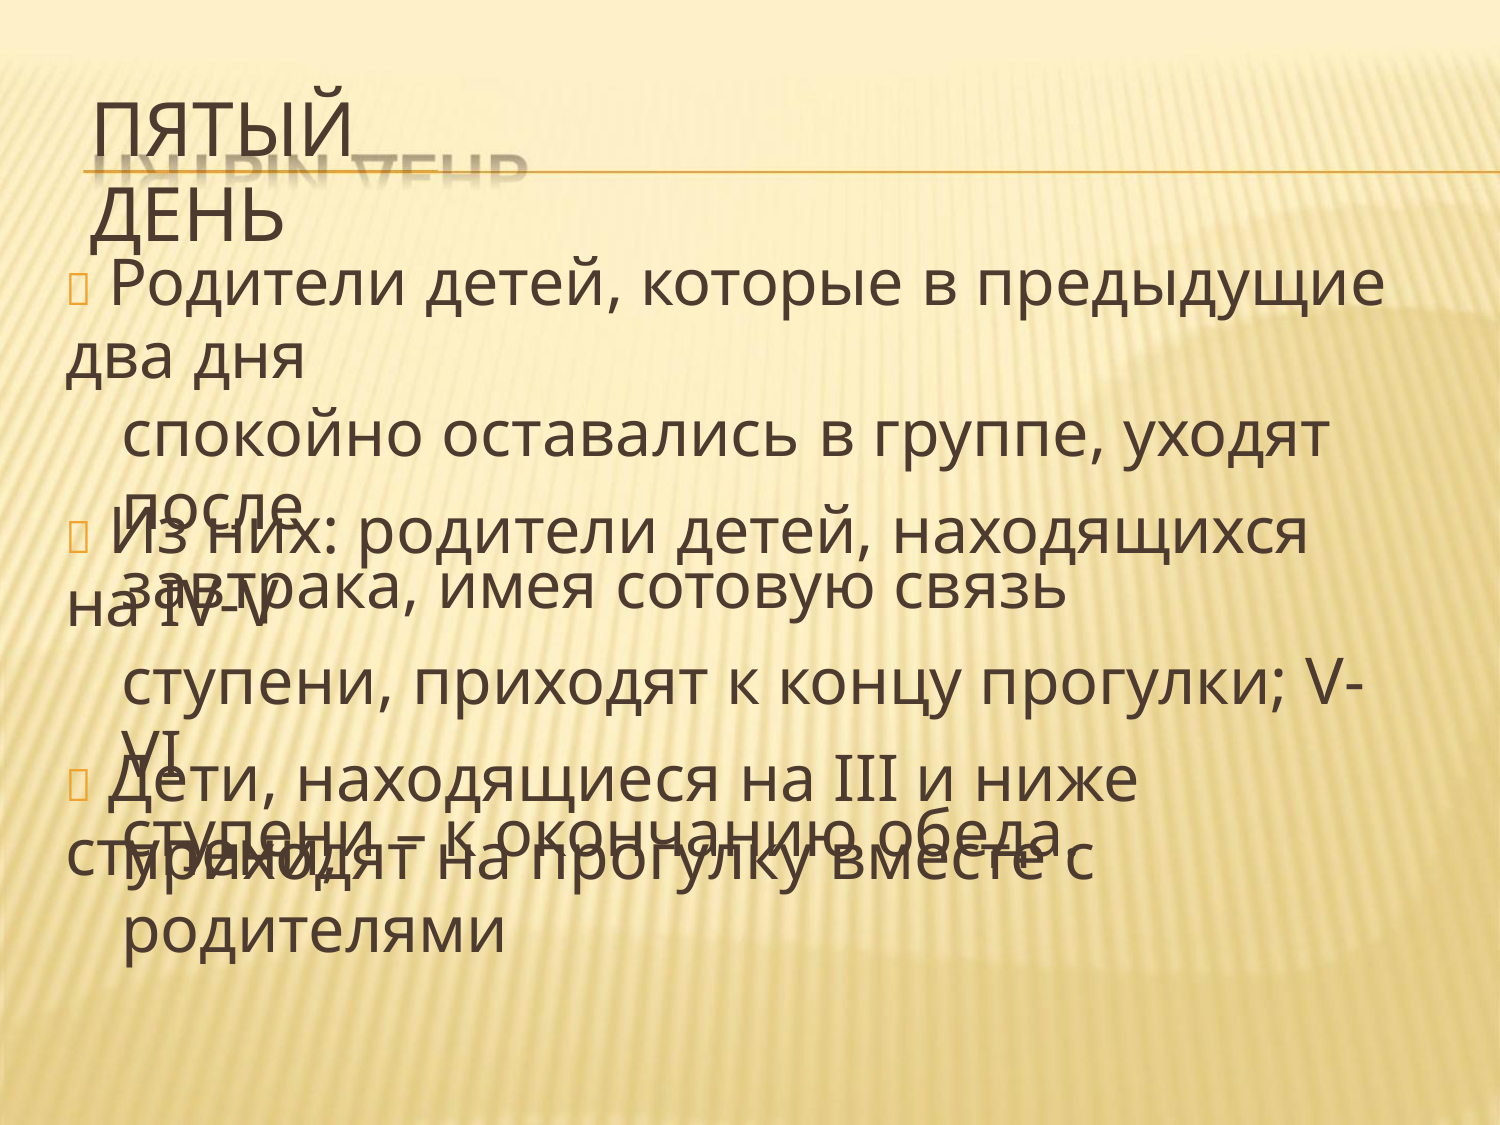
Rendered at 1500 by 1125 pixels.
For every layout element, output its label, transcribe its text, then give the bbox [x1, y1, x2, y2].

text_box приходят на прогулку вместе с родителями [121, 819, 1336, 966]
text_box  Дети, находящиеся на III и ниже ступени, [64, 741, 1292, 888]
text_box  Родители детей, которые в предыдущие два дня спокойно оставались в группе, уходят после завтрака, имея сотовую связь [64, 245, 1478, 621]
text_box ПЯТЫЙ ДЕНЬ [89, 86, 555, 245]
text_box  Из них: родители детей, находящихся на IV-V ступени, приходят к концу прогулки; V-VI ступени – к окончанию обеда. [64, 493, 1384, 869]
text_box [0, 0, 1500, 1125]
